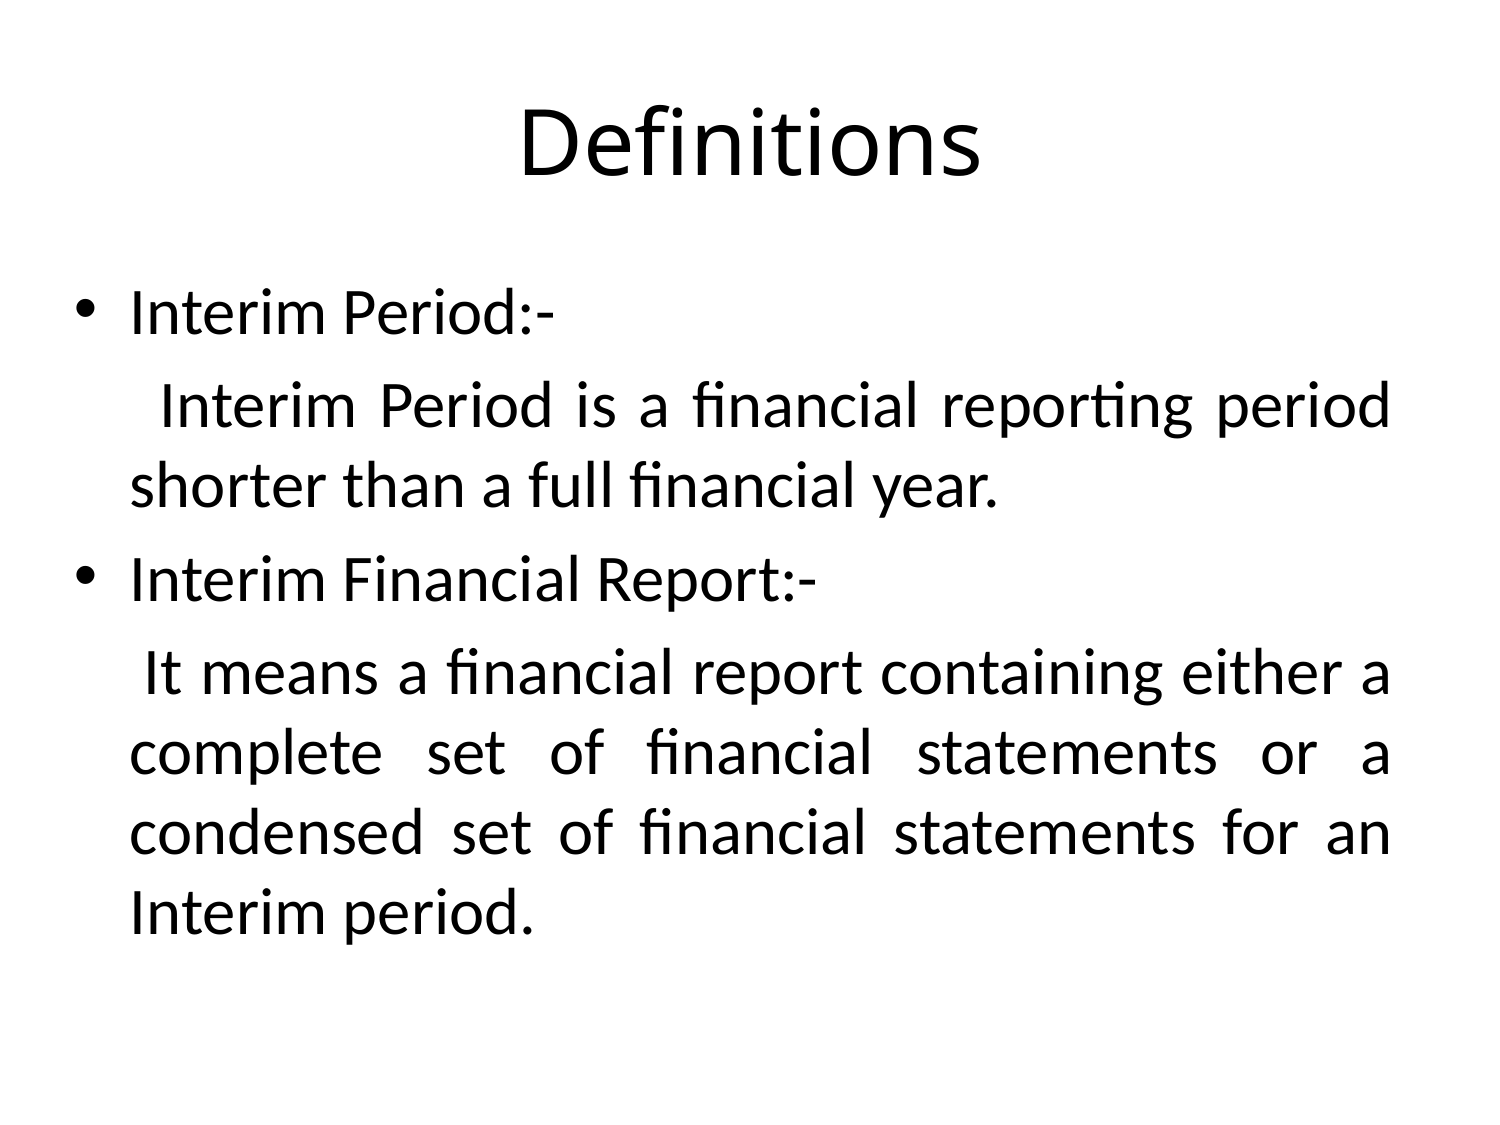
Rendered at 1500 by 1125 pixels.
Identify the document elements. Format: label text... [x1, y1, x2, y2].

title Definitions [75, 45, 1425, 233]
list Interim Period:- Interim Period is a financial reporting period shorter than a full financial year. Interim Financial Report:- It means a financial report containing either a complete set of financial statements or a condensed set of financial statements for an Interim period. [58, 260, 1409, 1003]
